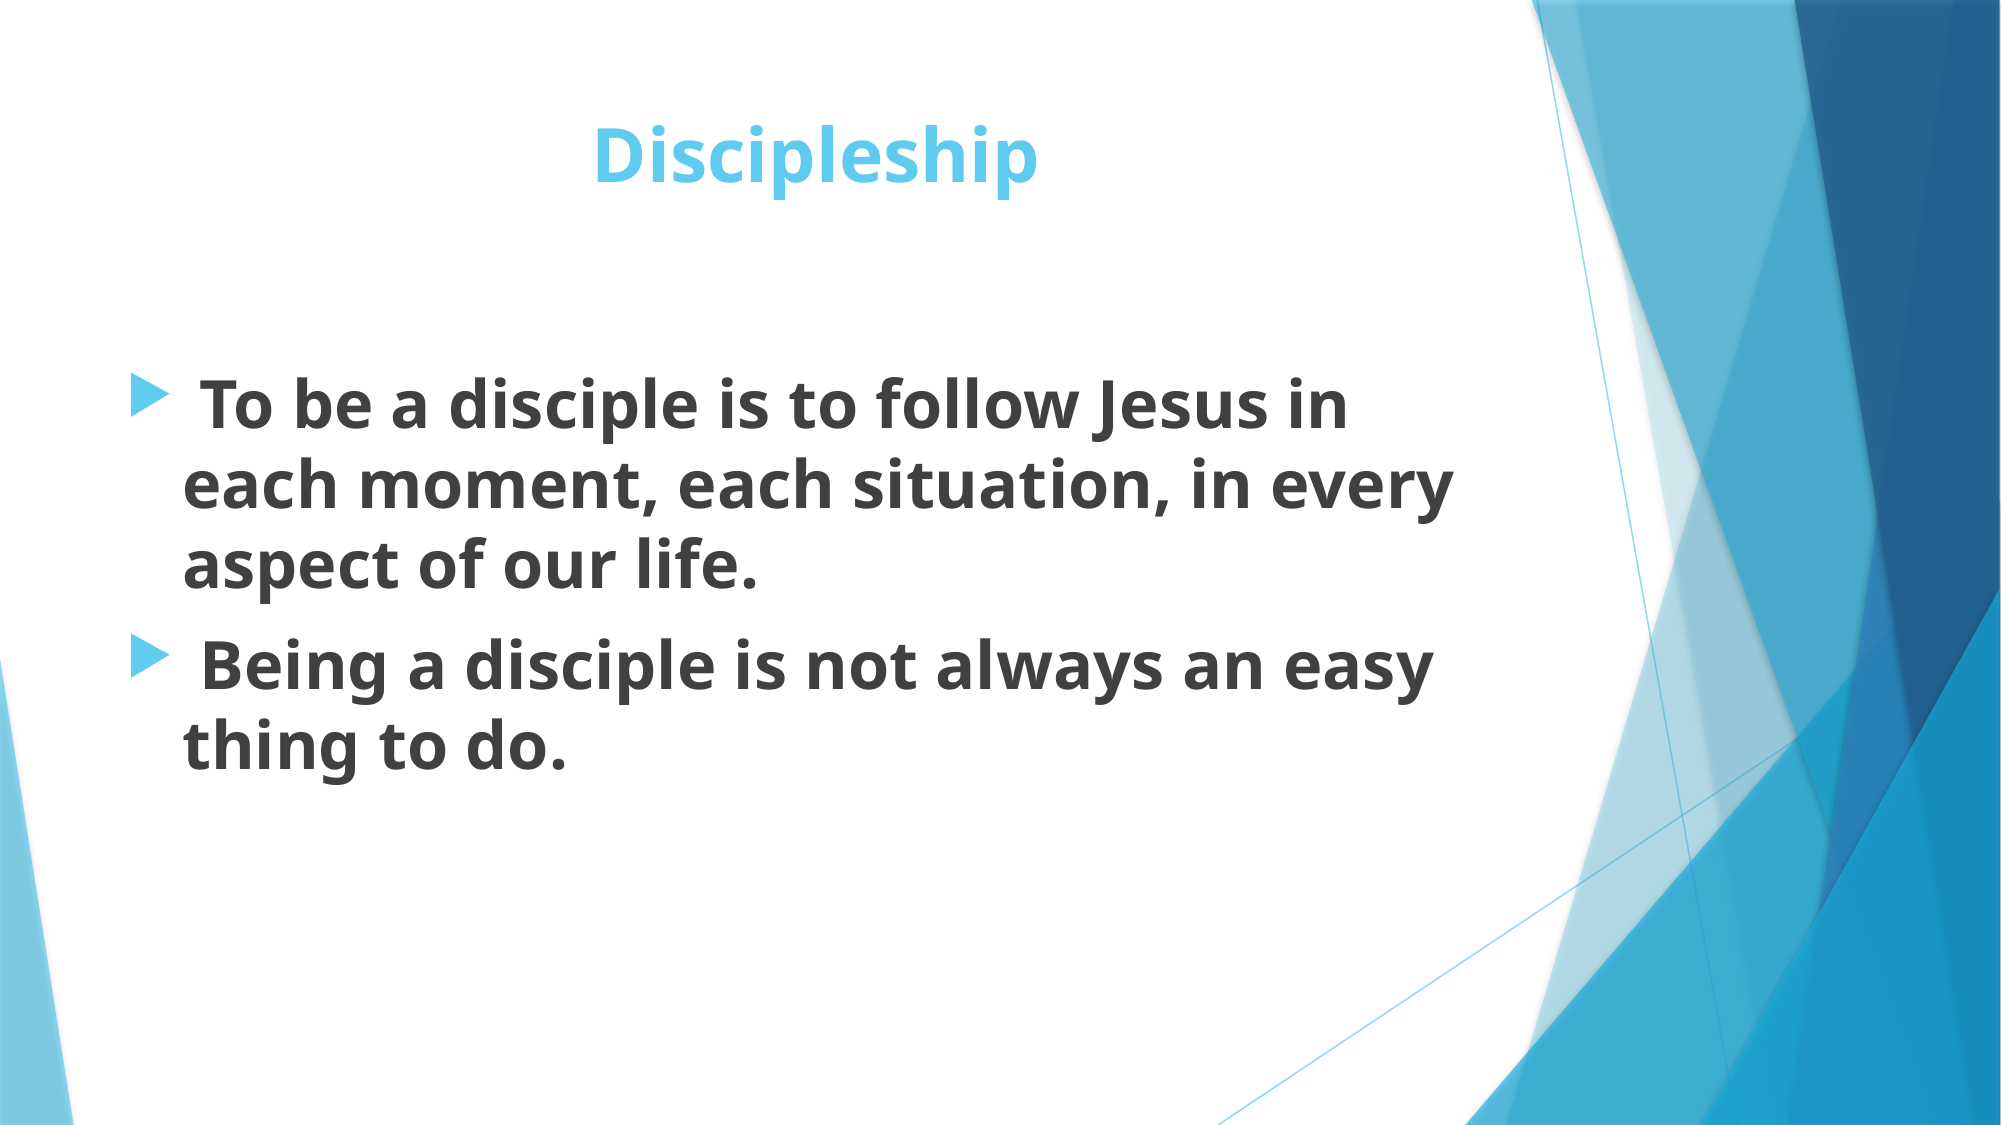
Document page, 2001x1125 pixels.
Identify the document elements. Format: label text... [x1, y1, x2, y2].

list To be a disciple is to follow Jesus in each moment, each situation, in every aspect of our life. Being a disciple is not always an easy thing to do. [111, 354, 1522, 992]
title Discipleship [111, 99, 1522, 317]
